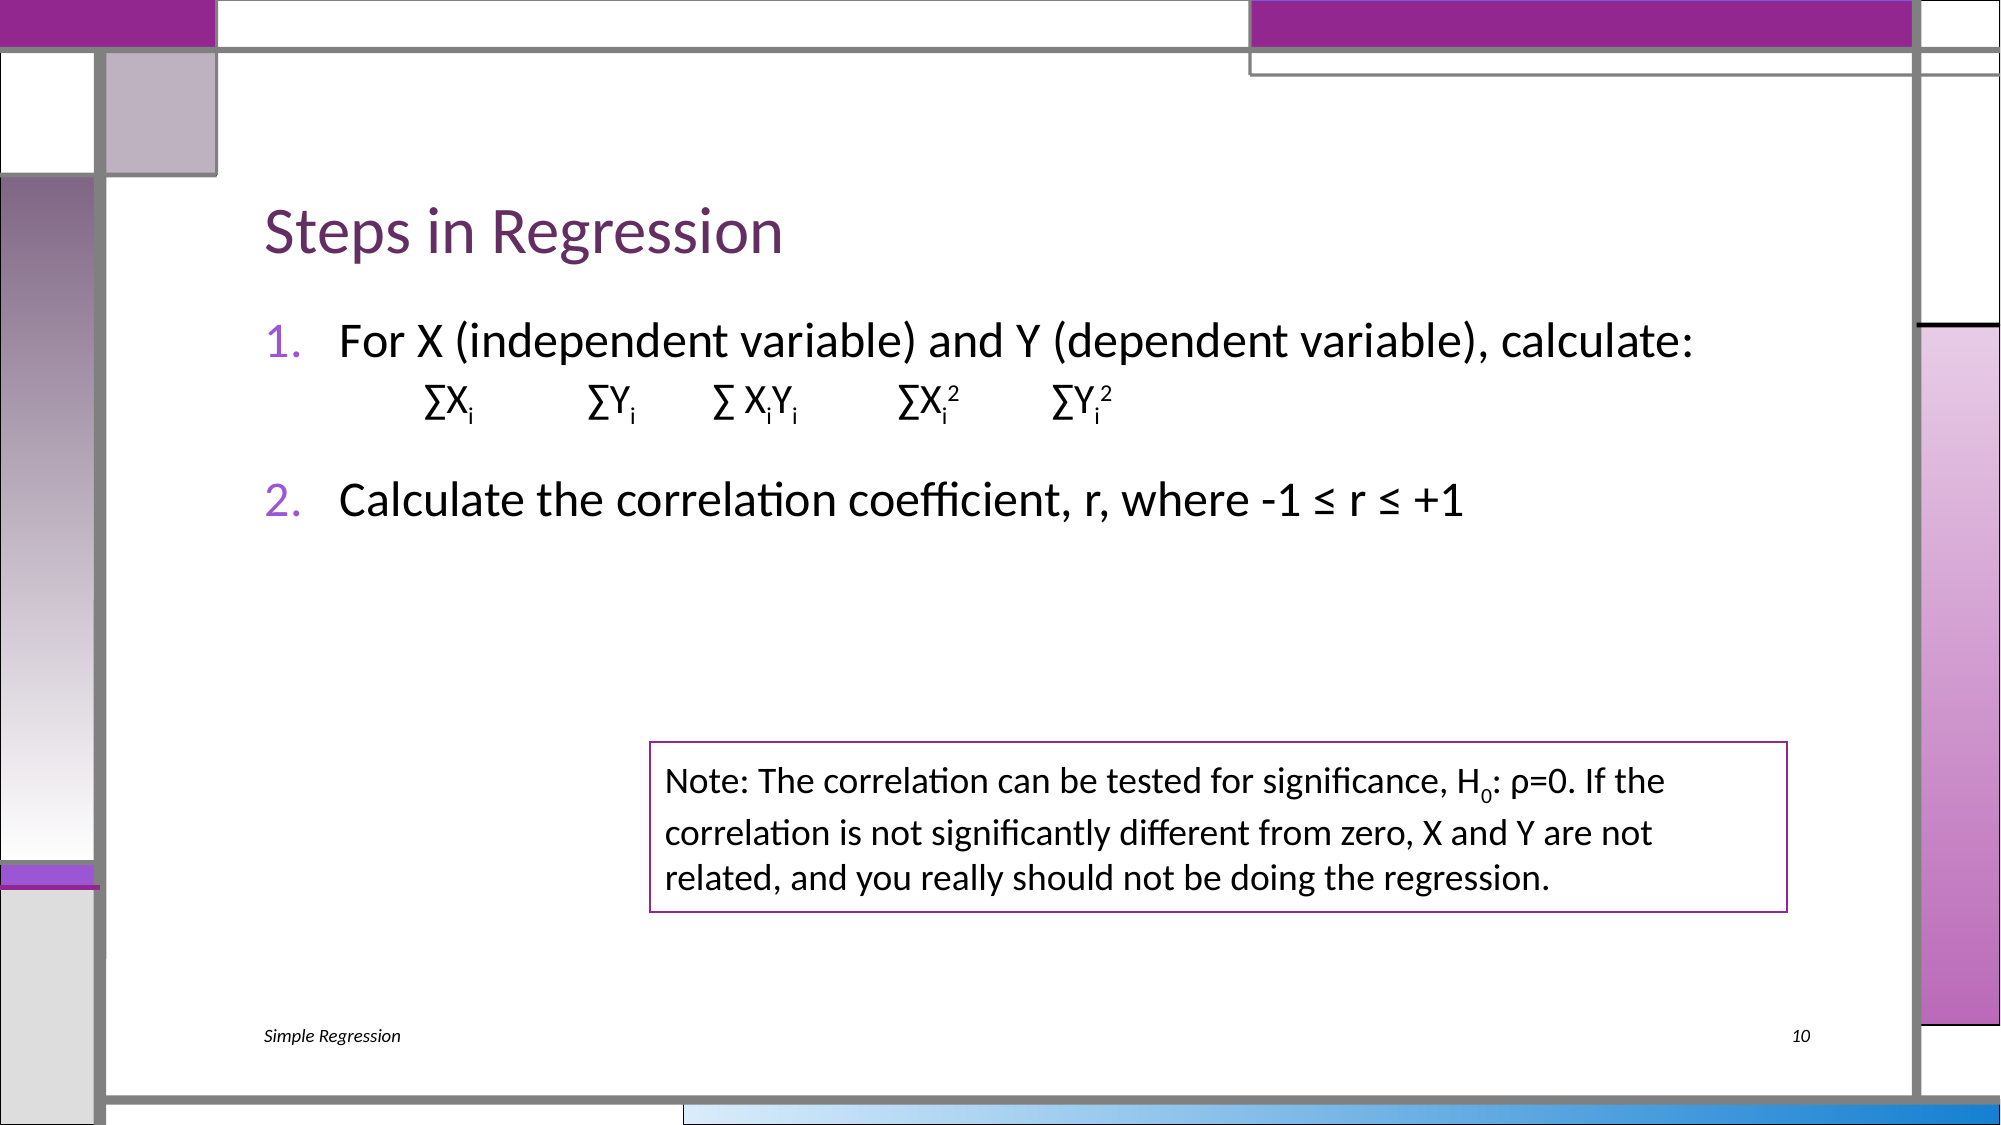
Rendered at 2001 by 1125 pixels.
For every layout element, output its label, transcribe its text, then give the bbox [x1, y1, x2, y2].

table_header ∑Xi2 [813, 375, 975, 438]
table_header ∑Yi [489, 375, 651, 438]
slide_number 10 [1662, 1012, 1826, 1058]
footer Simple Regression [249, 1012, 1376, 1058]
table_header ∑Xi [327, 375, 489, 438]
table_header ∑ XiYi [651, 375, 813, 438]
text_box Note: The correlation can be tested for significance, H0: ρ=0. If the correlation is not significantly different from zero, X and Y are not related, and you really should not be doing the regression. [649, 741, 1788, 913]
table_header ∑Yi2 [975, 375, 1137, 438]
title Steps in Regression [249, 87, 1826, 275]
